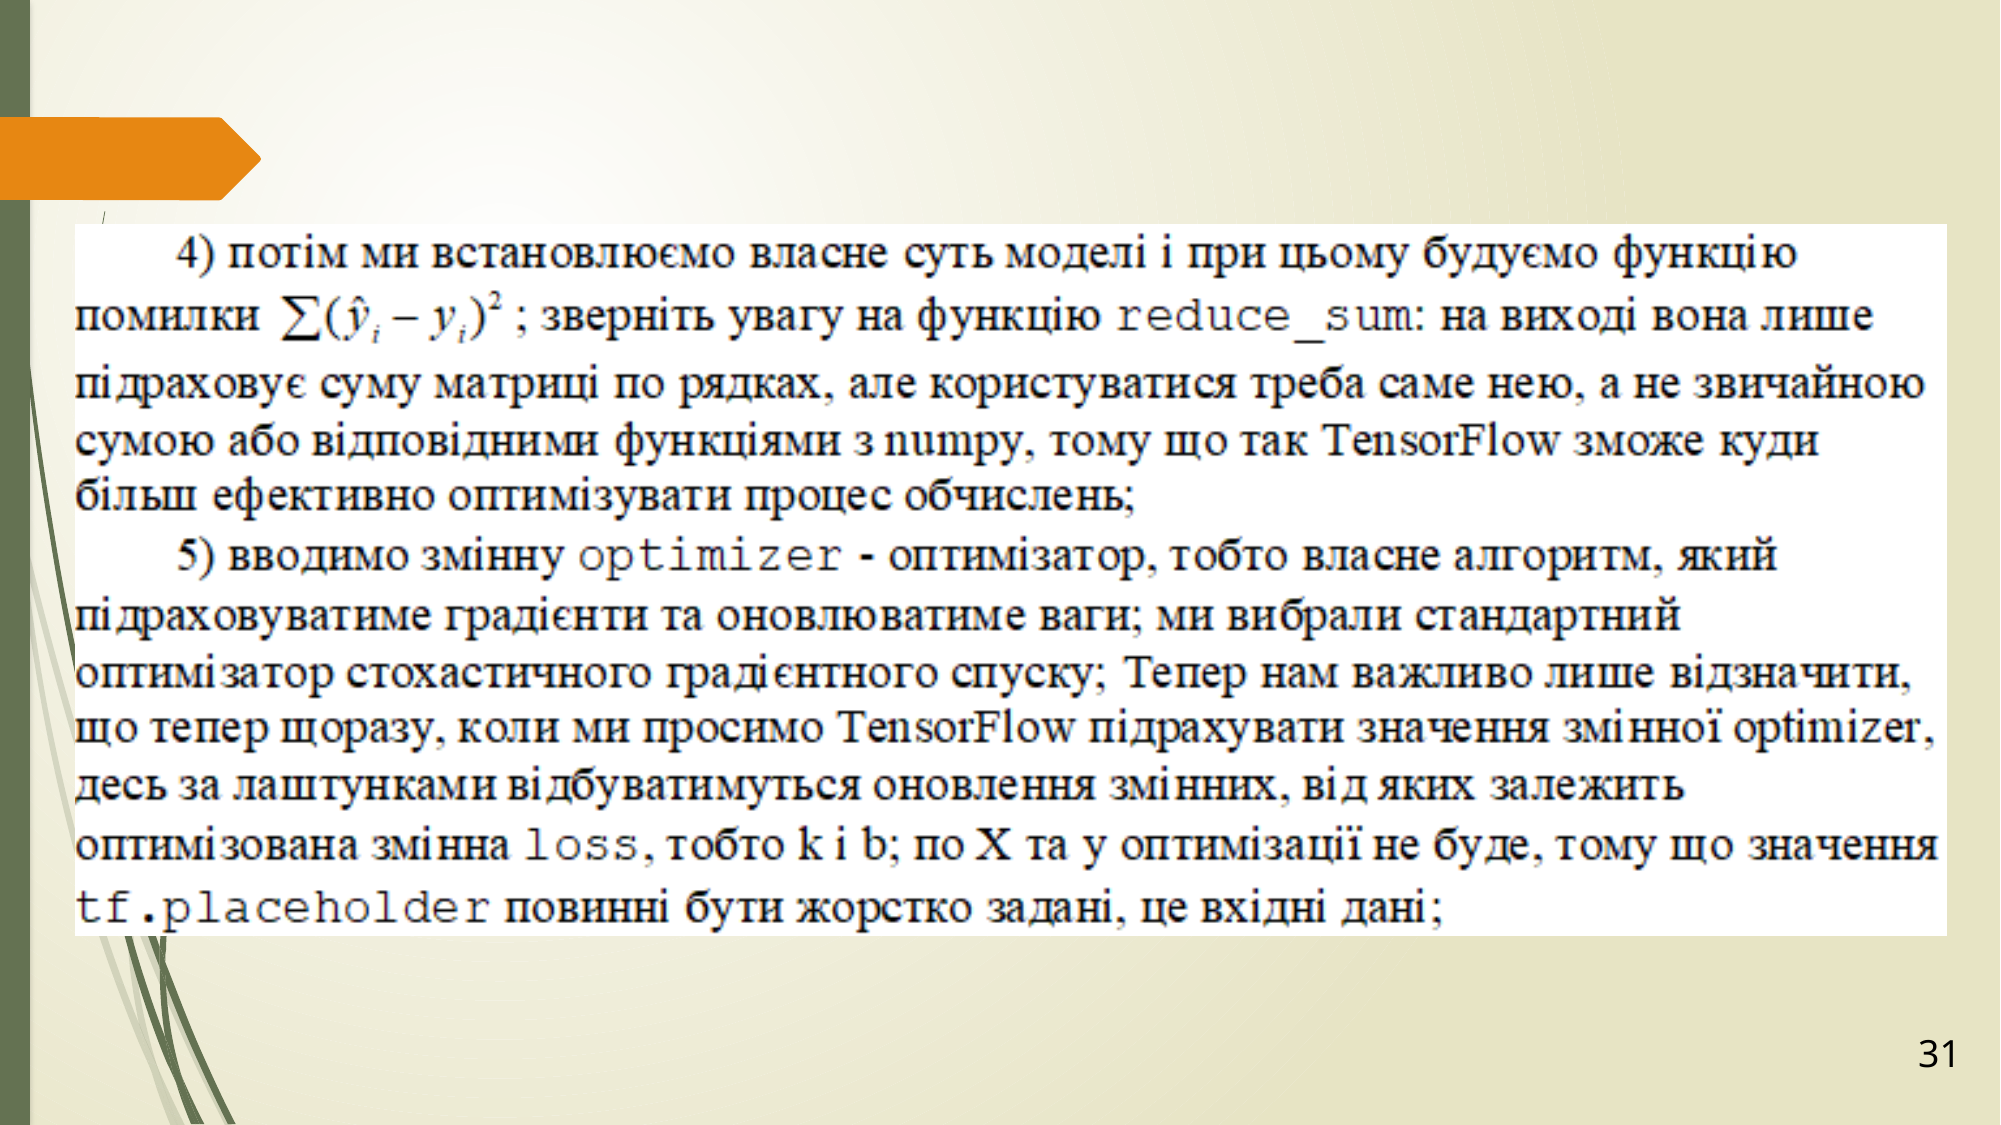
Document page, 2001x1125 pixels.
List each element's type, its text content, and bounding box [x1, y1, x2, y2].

text_box 31 [1903, 1022, 1976, 1083]
picture [75, 224, 1947, 937]
